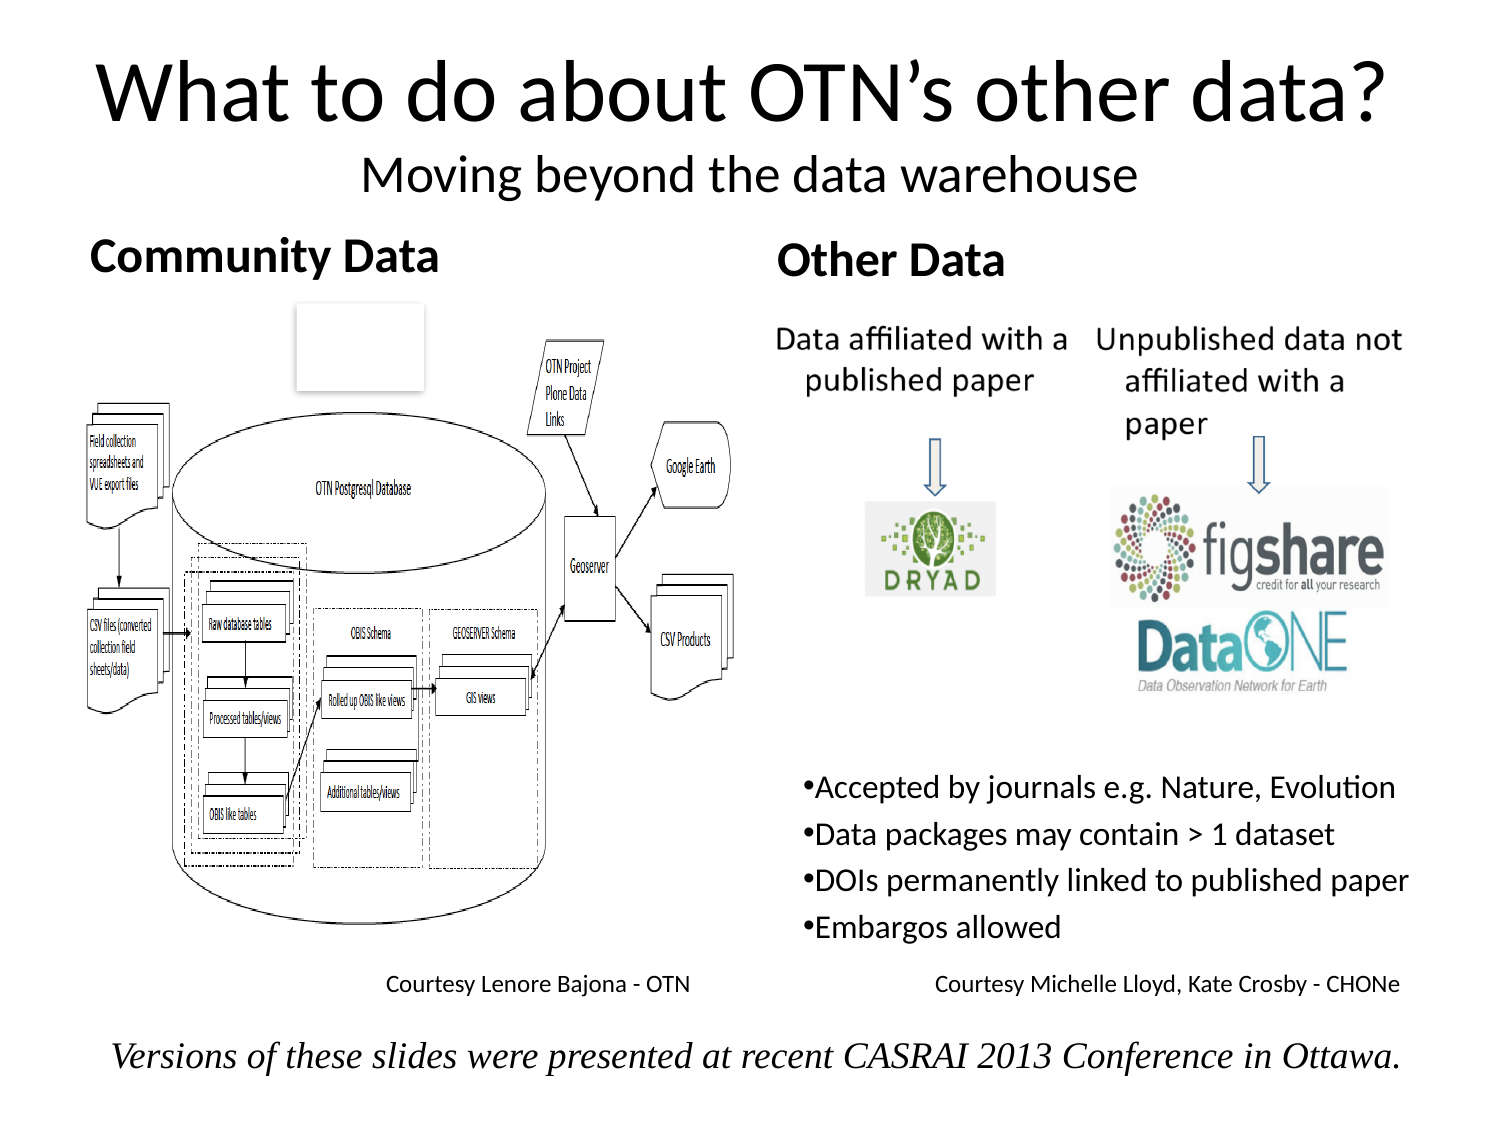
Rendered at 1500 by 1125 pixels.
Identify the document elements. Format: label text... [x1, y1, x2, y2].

text_box Courtesy Michelle Lloyd, Kate Crosby - CHONe [920, 960, 1425, 1006]
text_box Accepted by journals e.g. Nature, Evolution Data packages may contain > 1 dataset DOIs permanently linked to published paper Embargos allowed [788, 757, 1452, 953]
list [761, 301, 1426, 720]
text_box Versions of these slides were presented at recent CASRAI 2013 Conference in Ottawa. [95, 1023, 1419, 1084]
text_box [74, 301, 738, 943]
title What to do about OTN’s other data? Moving beyond the data warehouse [75, 24, 1425, 213]
text_box Courtesy Lenore Bajona - OTN [371, 960, 707, 1006]
list Community Data [75, 185, 738, 290]
list Other Data [761, 189, 1425, 295]
